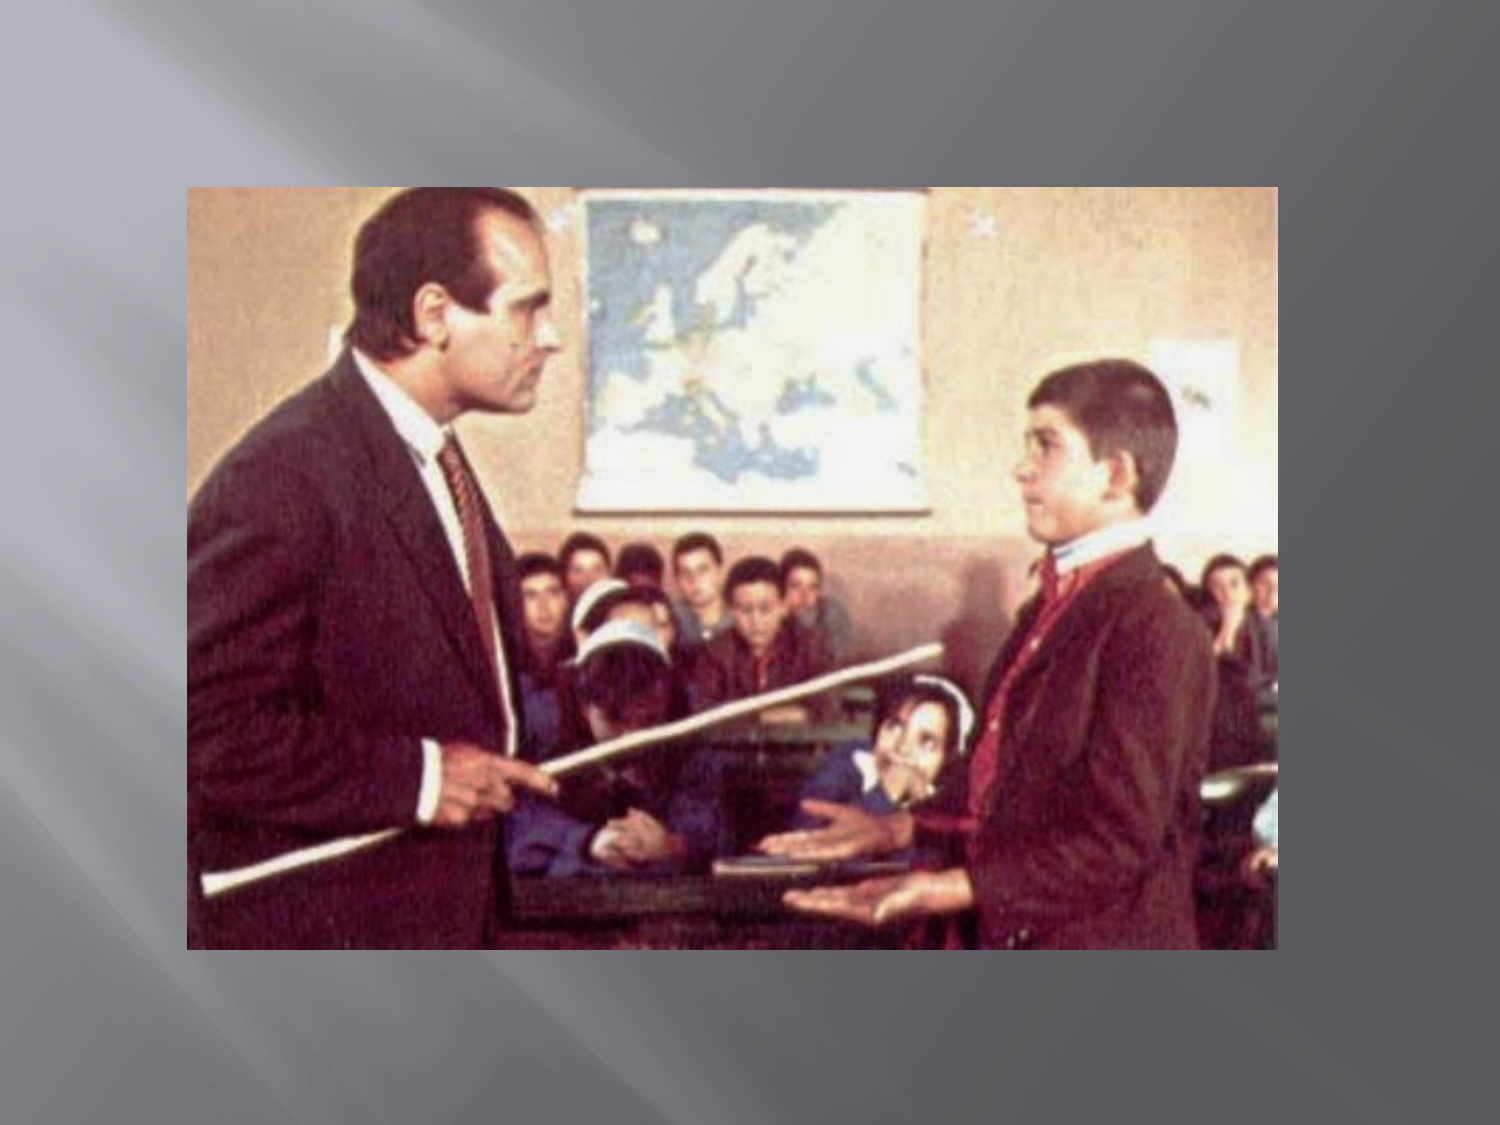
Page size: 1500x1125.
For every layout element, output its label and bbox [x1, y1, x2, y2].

list [187, 187, 1278, 950]
